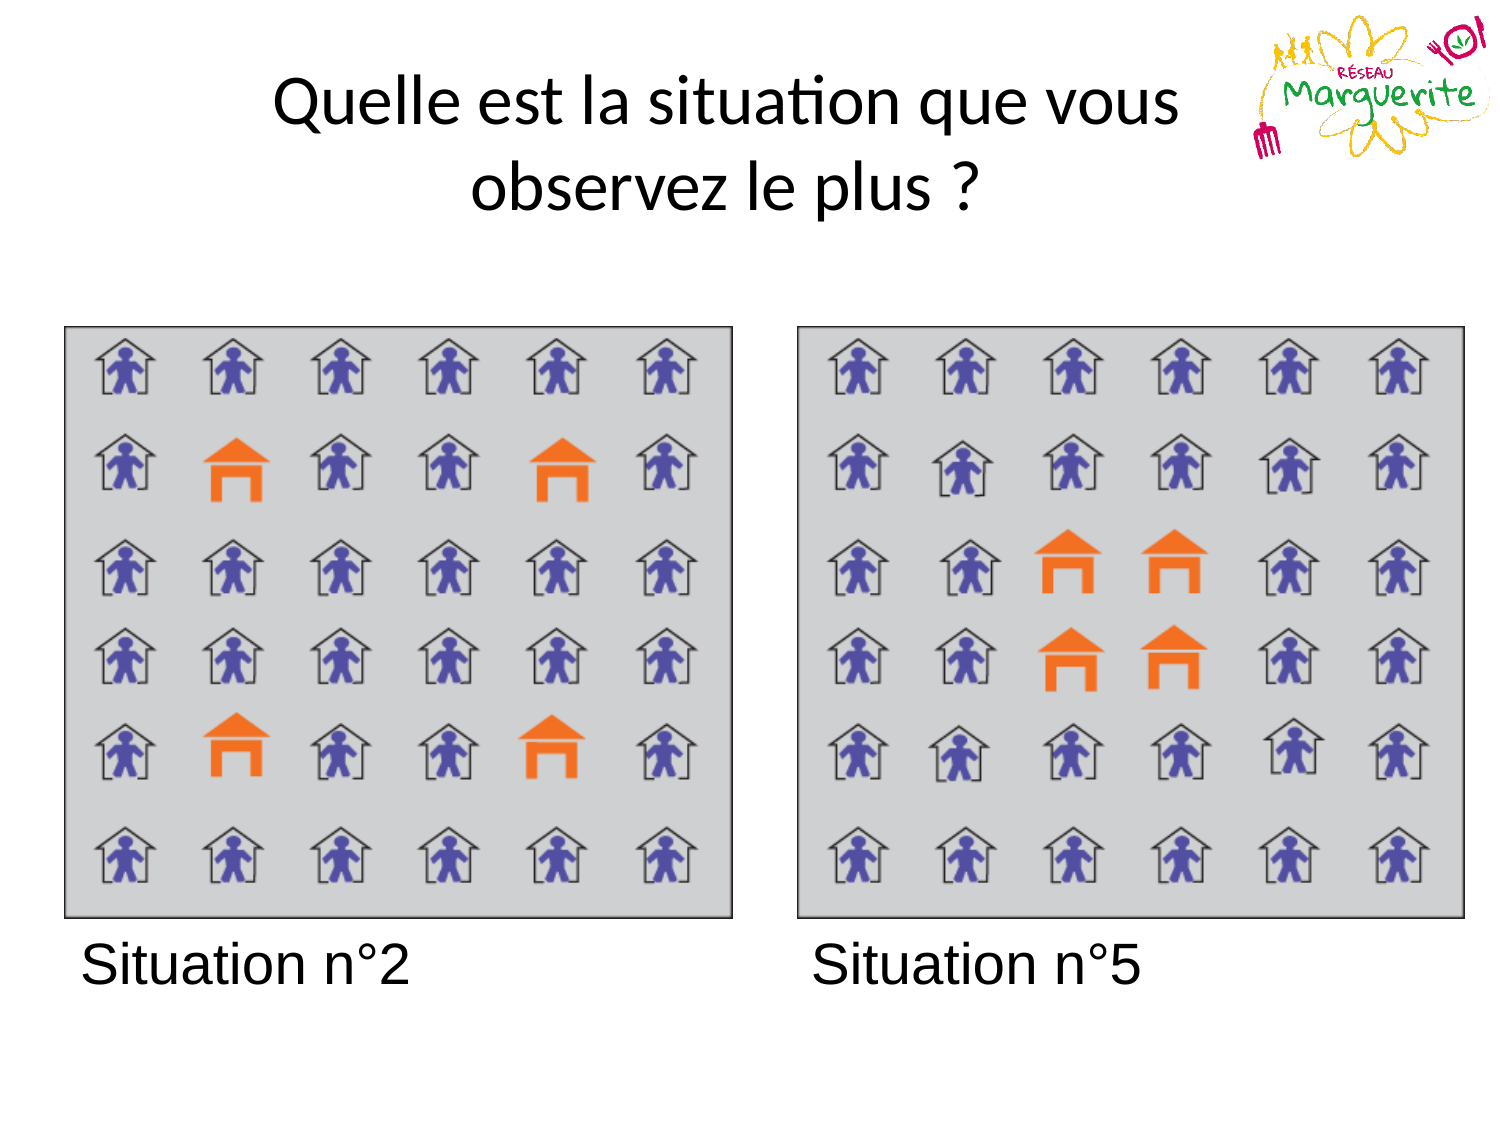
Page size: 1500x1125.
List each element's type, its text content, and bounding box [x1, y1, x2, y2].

picture [64, 326, 733, 920]
text_box Situation n°5 [795, 926, 1222, 1004]
list Situation n°2 [64, 927, 491, 1125]
picture [1210, 0, 1500, 248]
picture [796, 325, 1465, 919]
title Quelle est la situation que vous observez le plus ? [194, 45, 1205, 233]
